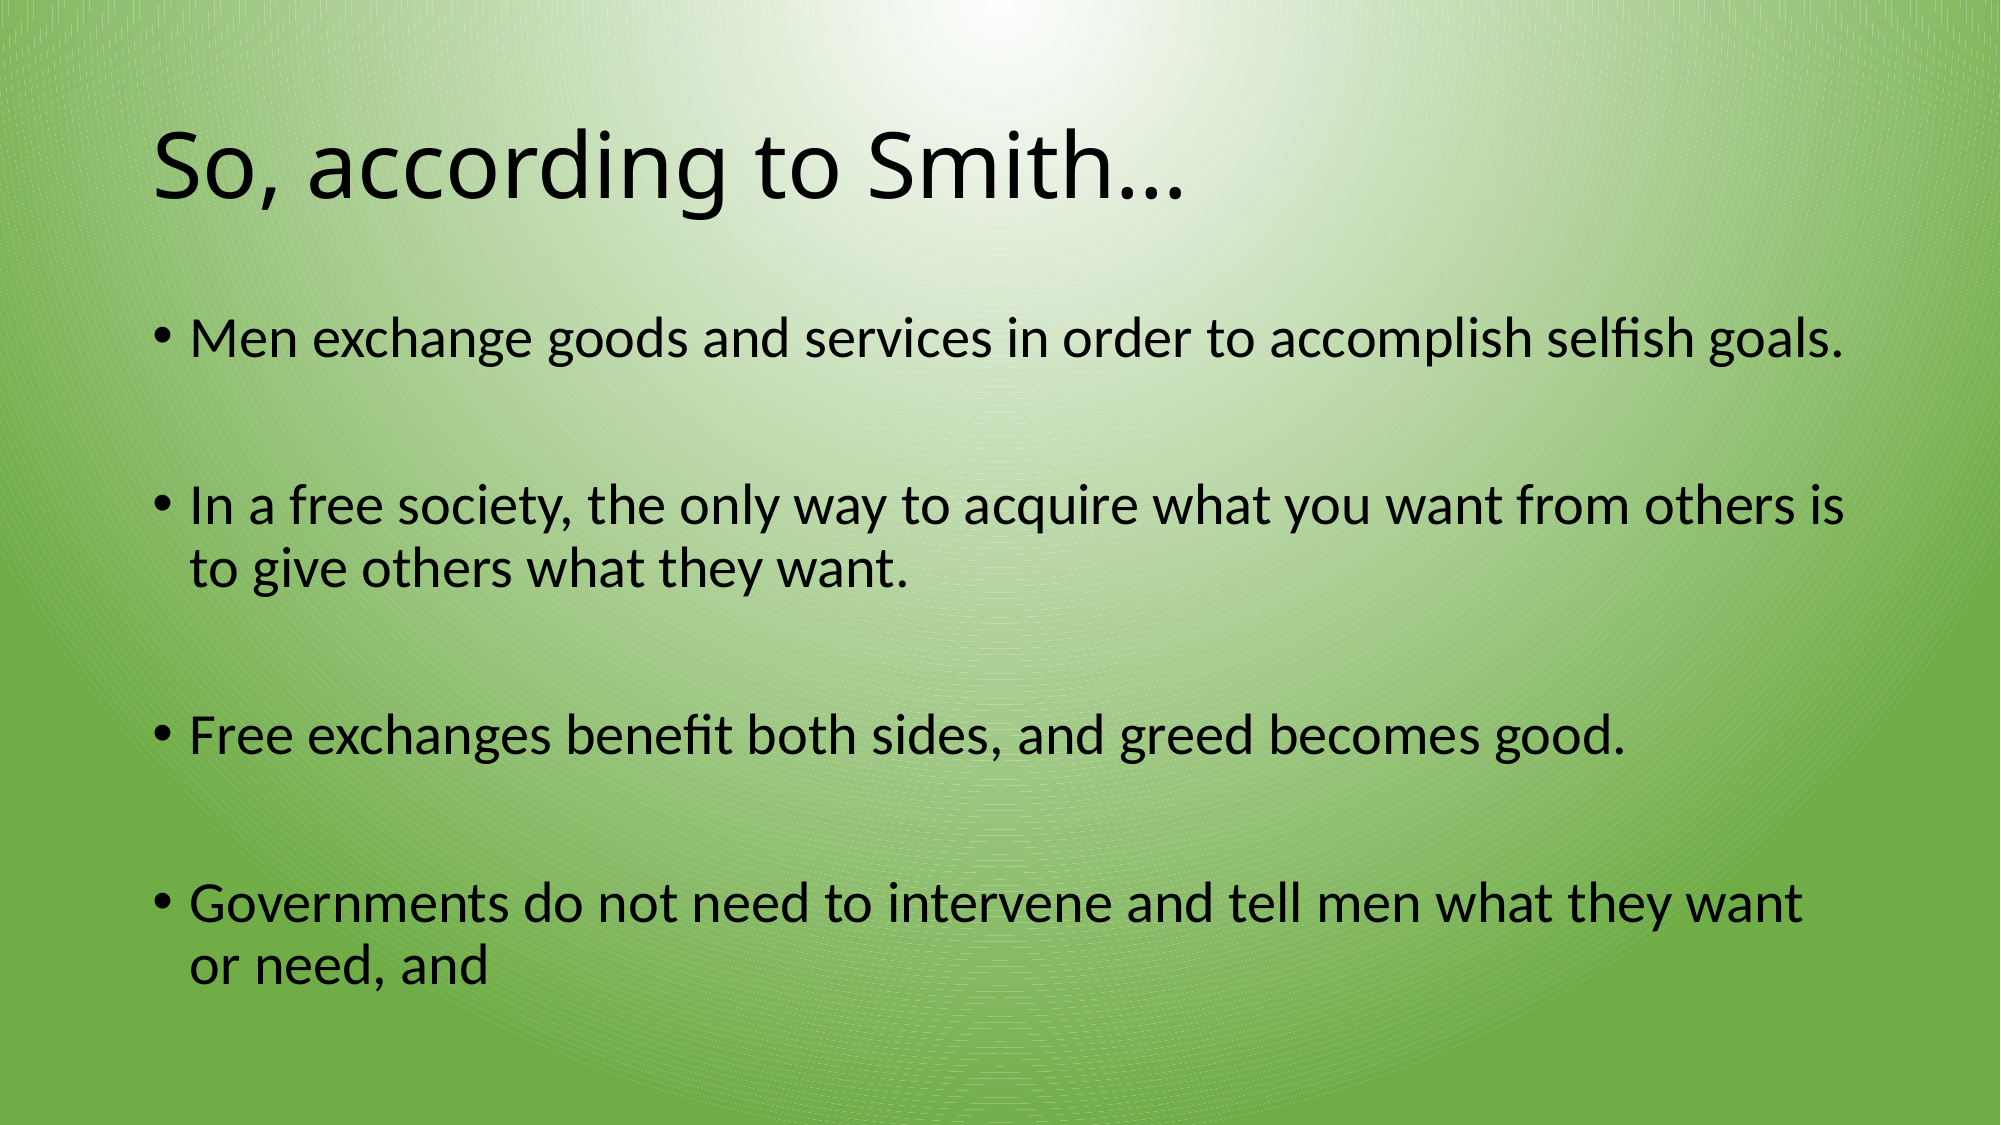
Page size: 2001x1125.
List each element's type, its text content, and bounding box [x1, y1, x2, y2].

title So, according to Smith… [137, 59, 1863, 278]
list Men exchange goods and services in order to accomplish selfish goals. In a free society, the only way to acquire what you want from others is to give others what they want. Free exchanges benefit both sides, and greed becomes good. Governments do not need to intervene and tell men what they want or need, and [137, 299, 1863, 1014]
